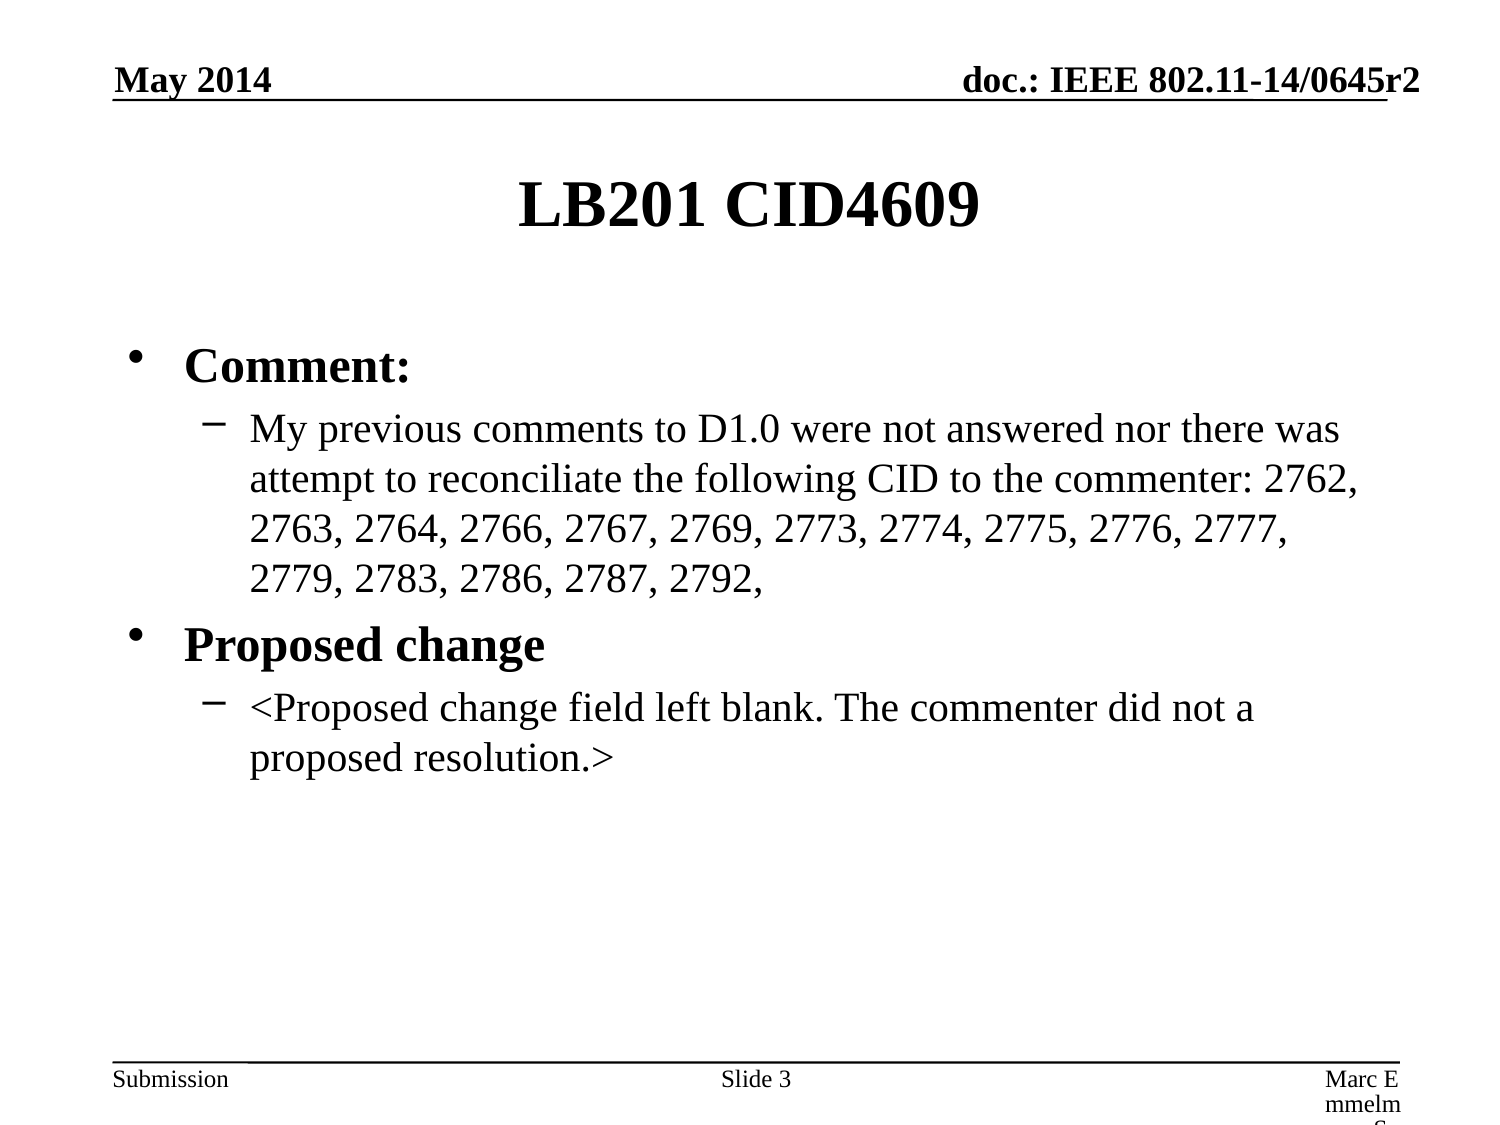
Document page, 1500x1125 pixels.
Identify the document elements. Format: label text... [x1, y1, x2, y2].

list Comment: My previous comments to D1.0 were not answered nor there was attempt to reconciliate the following CID to the commenter: 2762, 2763, 2764, 2766, 2767, 2769, 2773, 2774, 2775, 2776, 2777, 2779, 2783, 2786, 2787, 2792, Proposed change <Proposed change field left blank. The commenter did not a proposed resolution.> [112, 324, 1388, 1001]
slide_number Slide 3 [712, 1061, 800, 1093]
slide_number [114, 54, 290, 101]
footer Marc Emmelmann, Self [1324, 1061, 1402, 1093]
title LB201 CID4609 [112, 112, 1388, 288]
